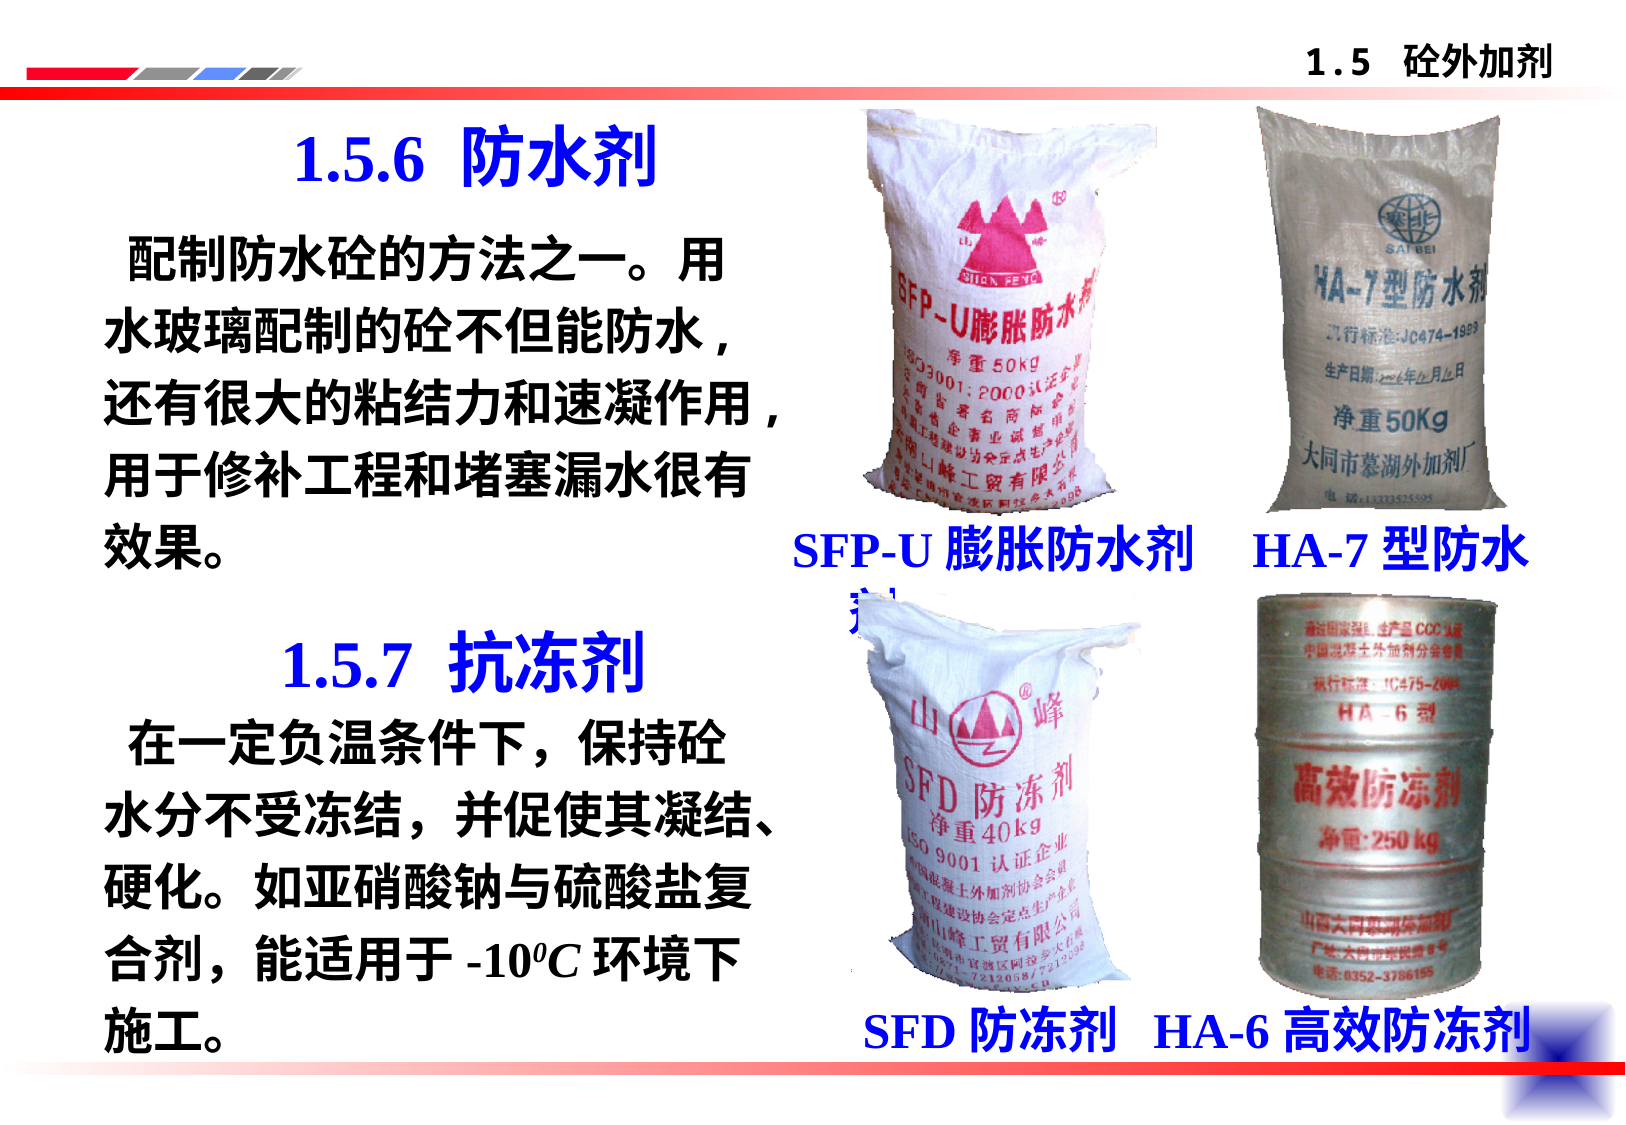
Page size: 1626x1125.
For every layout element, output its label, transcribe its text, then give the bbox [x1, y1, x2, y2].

picture [1249, 586, 1498, 1000]
title 1.5.6 防水剂 [80, 107, 859, 207]
picture [859, 101, 1164, 516]
text_box SFD防冻剂 HA-6高效防冻剂 [847, 987, 1593, 1066]
text_box 在一定负温条件下，保持砼水分不受冻结，并促使其凝结、硬化。如亚硝酸钠与硫酸盐复合剂，能适用于-100C环境下施工。 [32, 692, 778, 1059]
picture [851, 586, 1141, 1000]
text_box SFP-U膨胀防水剂 HA-7型防水剂 [777, 507, 1593, 649]
text_box 1.5 砼外加剂 [1048, 30, 1569, 91]
picture [1249, 101, 1512, 516]
list 配制防水砼的方法之一。用水玻璃配制的砼不但能防水,还有很大的粘结力和速凝作用,用于修补工程和堵塞漏水很有效果。 [32, 208, 789, 587]
text_box 1.5.7 抗冻剂 [103, 609, 825, 709]
